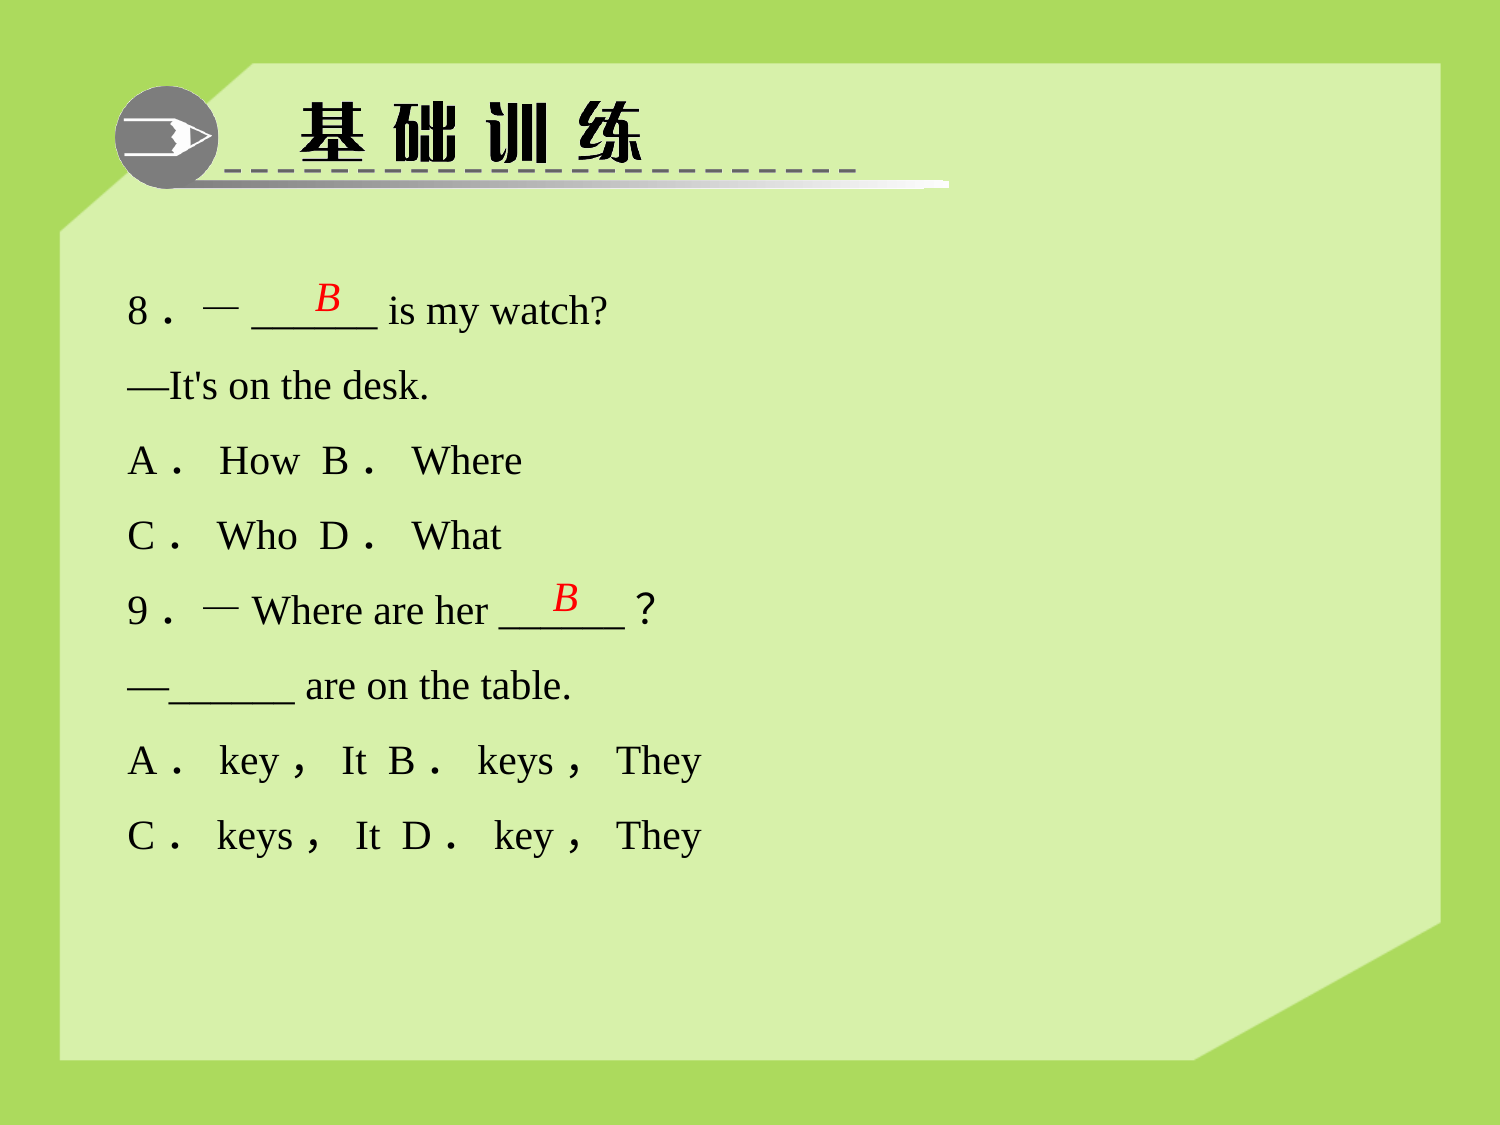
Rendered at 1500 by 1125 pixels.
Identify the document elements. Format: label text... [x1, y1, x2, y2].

text_box B [300, 262, 366, 328]
text_box B [537, 562, 593, 628]
text_box 8．—______ is my watch? —It's on the desk. A．How B．Where C．Who D．What 9．—Where are her ______？ —______ are on the table. A．key，It B．keys，They C．keys，It D．key，They [112, 250, 1438, 865]
picture [0, 0, 1500, 1125]
